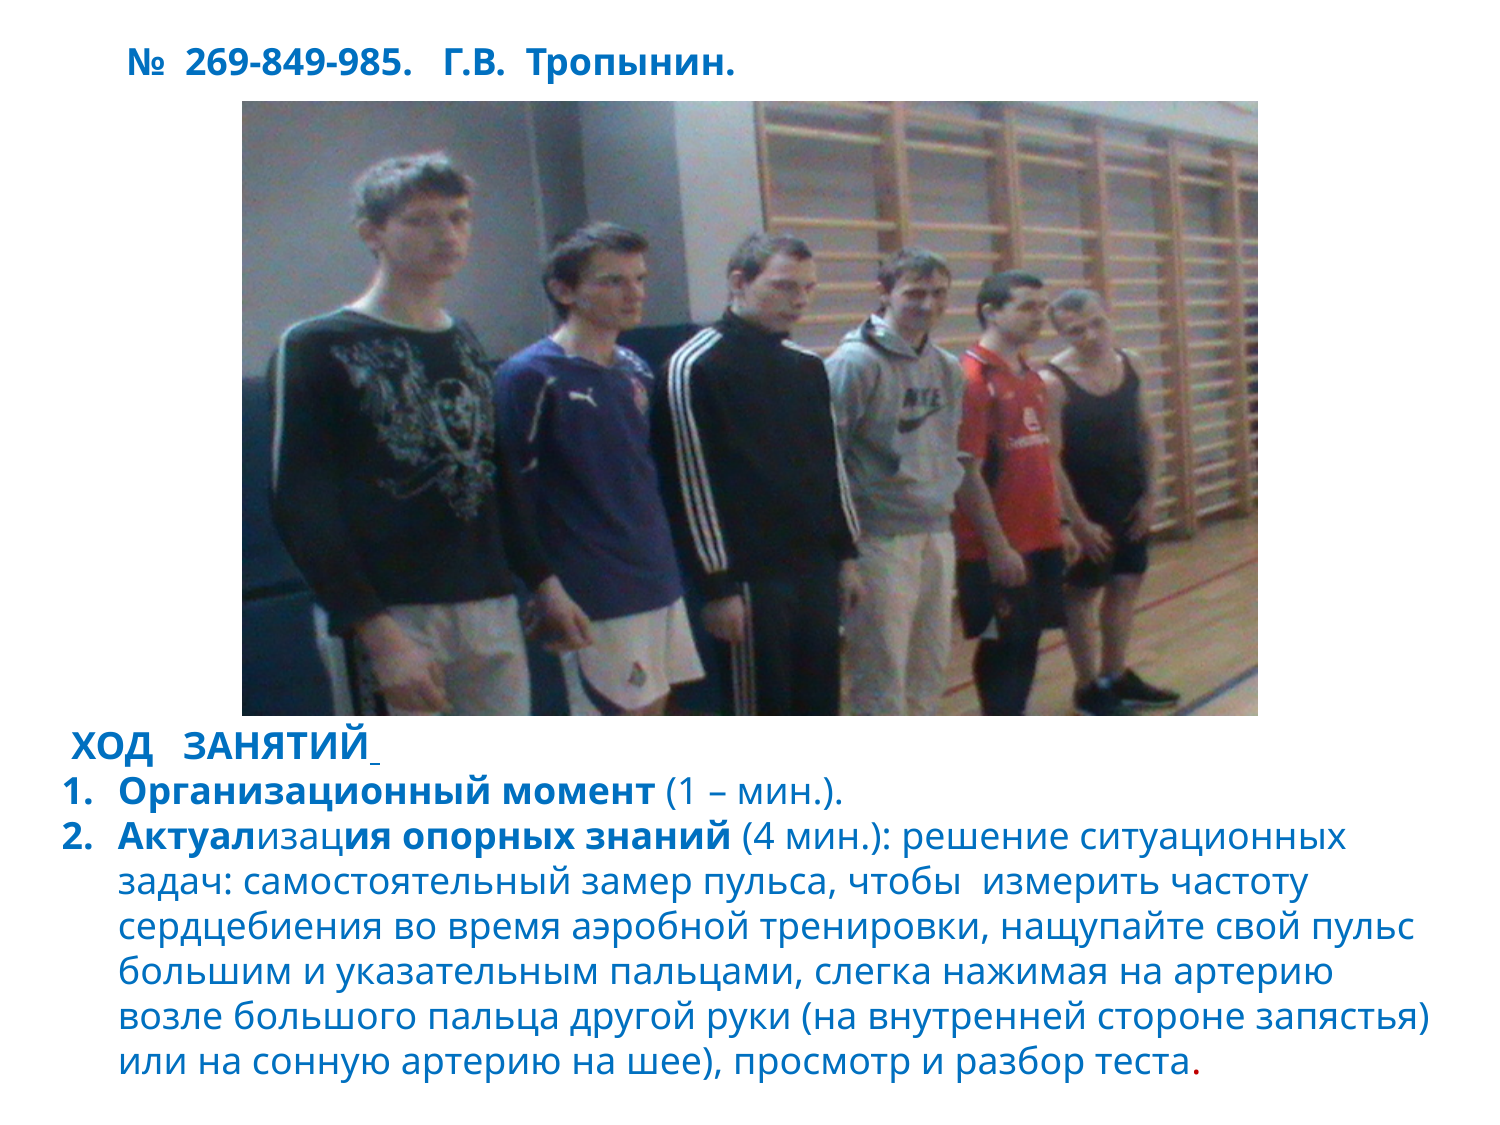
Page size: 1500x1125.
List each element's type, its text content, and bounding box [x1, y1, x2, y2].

picture [241, 101, 1259, 717]
text_box № 269-849-985. Г.В. Тропынин. [112, 30, 1471, 136]
text_box ХОД ЗАНЯТИЙ Организационный момент (1 – мин.). Актуализация опорных знаний (4 мин.): решение ситуационных задач: самостоятельный замер пульса, чтобы измерить частоту сердцебиения во время аэробной тренировки, нащупайте свой пульс большим и указательным пальцами, слегка нажимая на артерию возле большого пальца другой руки (на внутренней стороне запястья) или на сонную артерию на шее), просмотр и разбор теста. [46, 714, 1454, 1090]
